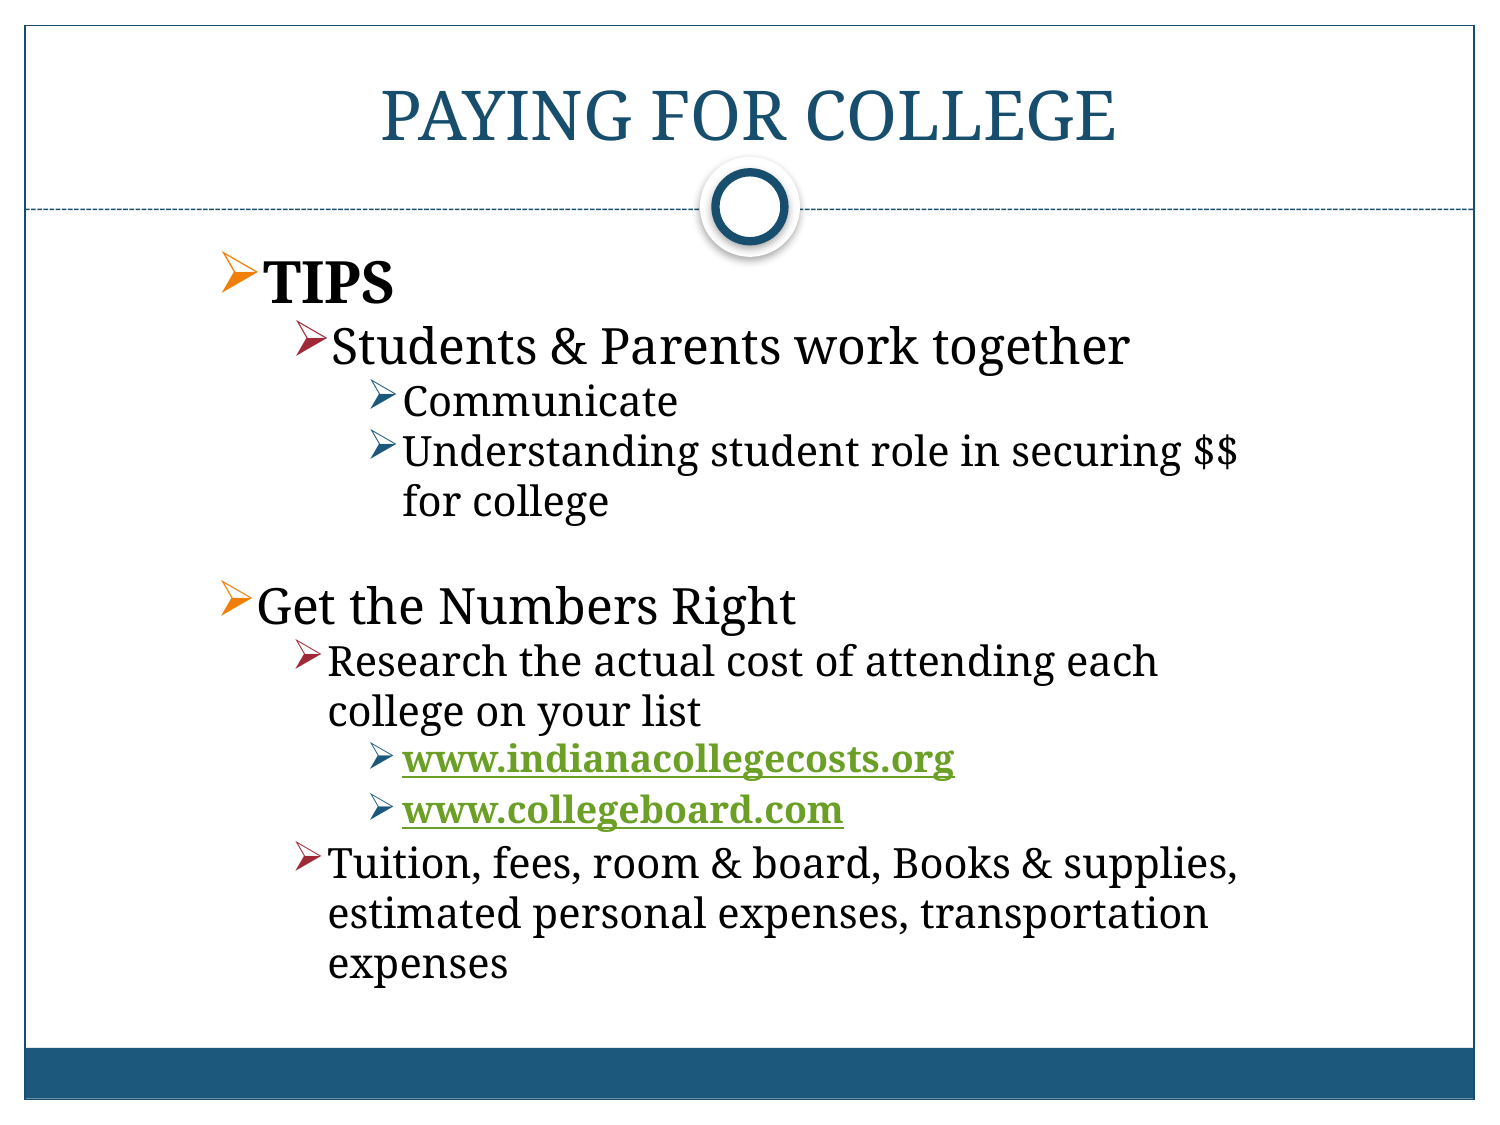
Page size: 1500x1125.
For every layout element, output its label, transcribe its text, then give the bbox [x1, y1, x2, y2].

title PAYING FOR COLLEGE [49, 37, 1450, 162]
text_box TIPS Students & Parents work together Communicate Understanding student role in securing $$ for college Get the Numbers Right Research the actual cost of attending each college on your list www.indianacollegecosts.org www.collegeboard.com Tuition, fees, room & board, Books & supplies, estimated personal expenses, transportation expenses [162, 237, 1300, 995]
